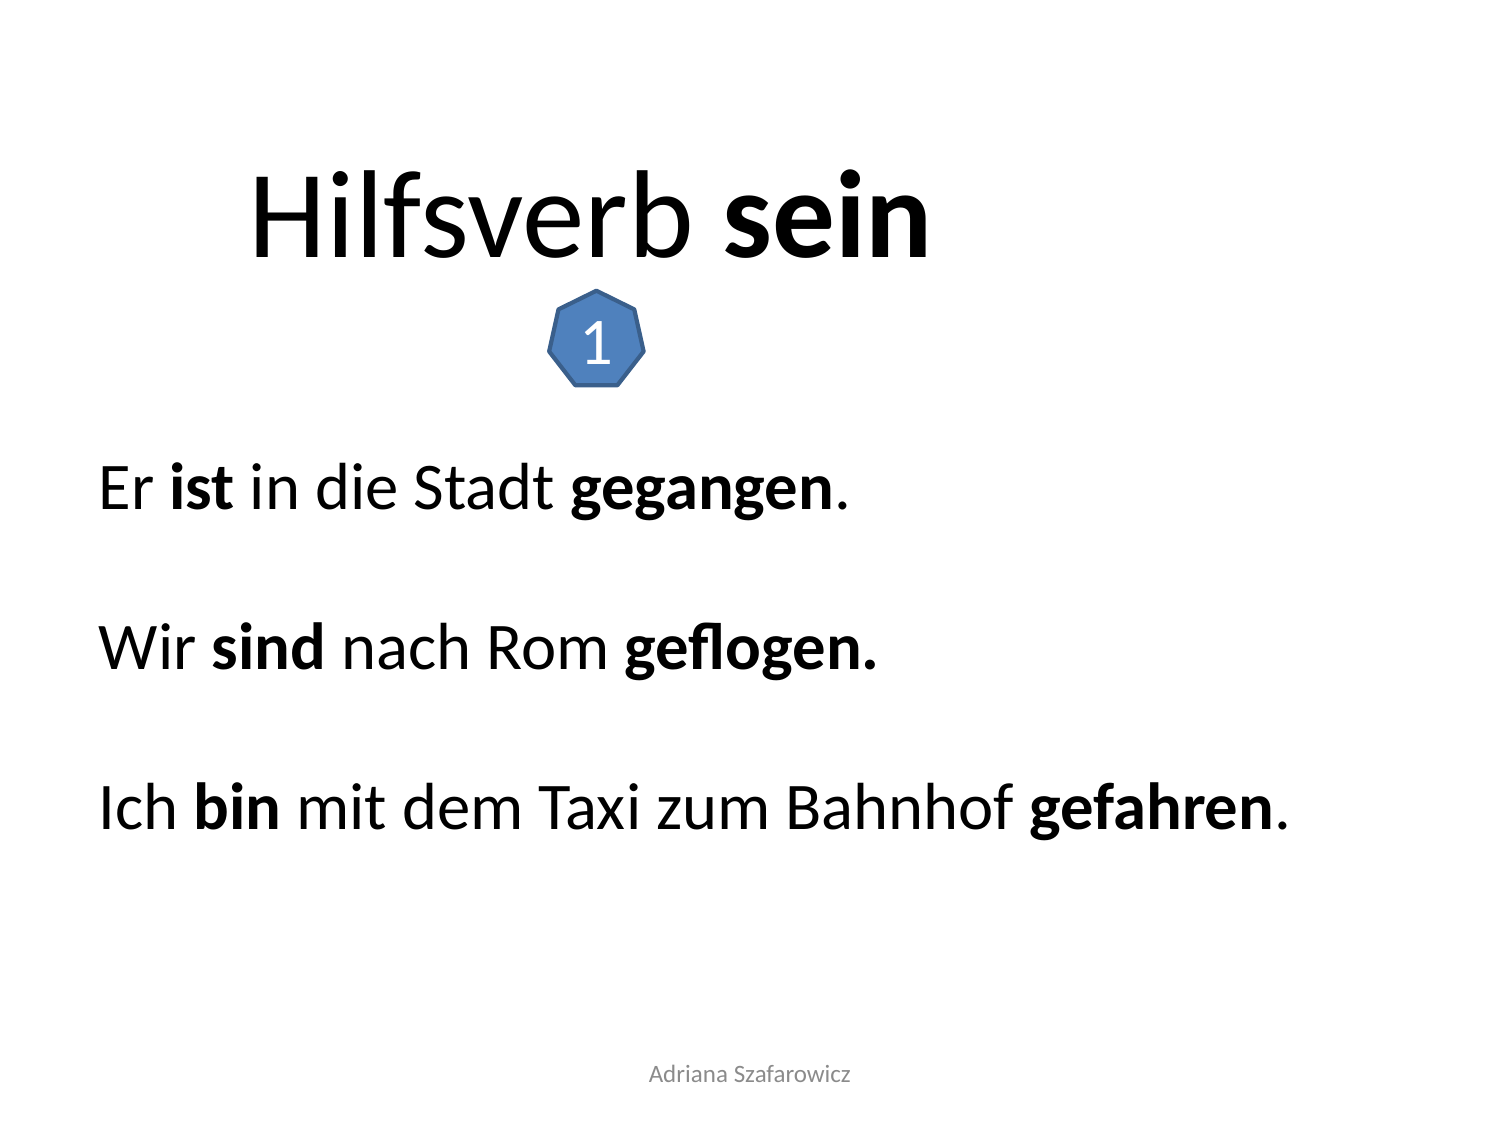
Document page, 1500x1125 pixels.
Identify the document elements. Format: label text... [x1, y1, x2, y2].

text_box 1 [547, 288, 646, 388]
footer Adriana Szafarowicz [512, 1042, 988, 1103]
text_box Hilfsverb sein Er ist in die Stadt gegangen. Wir sind nach Rom geflogen. Ich bin mit dem Taxi zum Bahnhof gefahren. [83, 125, 1307, 930]
